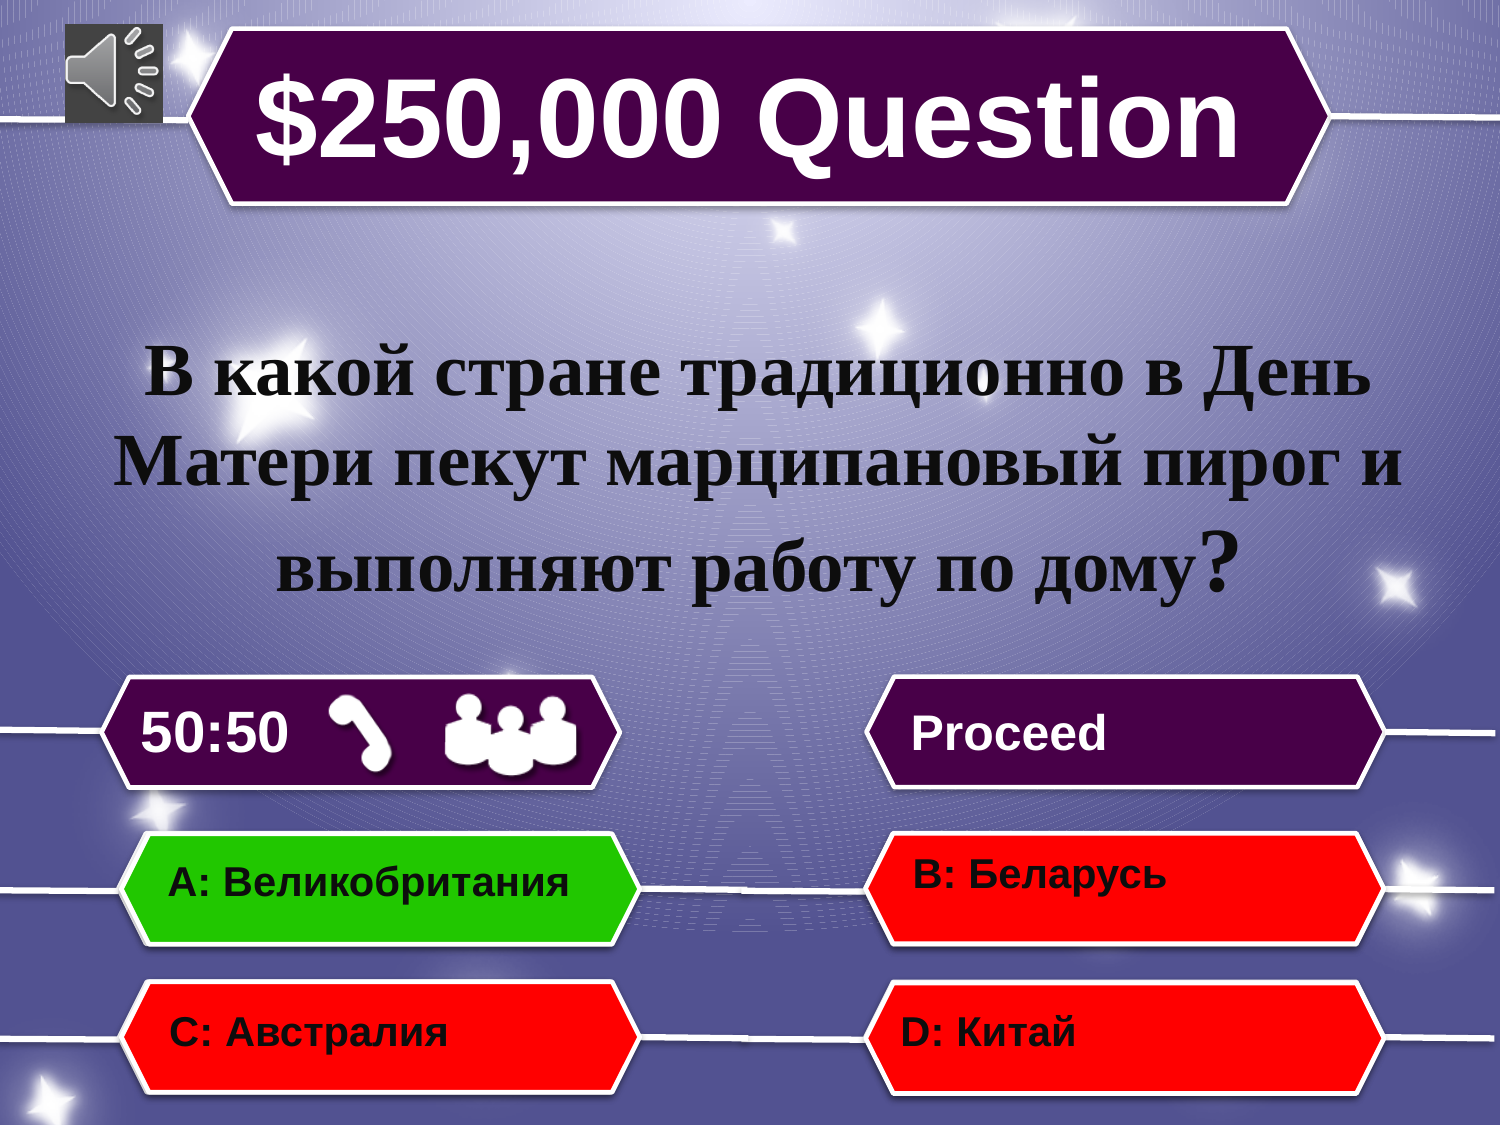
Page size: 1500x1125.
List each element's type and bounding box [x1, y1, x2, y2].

text_box [0, 981, 749, 1093]
text_box [749, 981, 1495, 1093]
picture [0, 0, 1500, 124]
text_box [866, 676, 1496, 788]
text_box [741, 833, 1495, 945]
picture [435, 680, 587, 786]
picture [0, 204, 1500, 1125]
text_box [0, 833, 740, 945]
text_box [404, 676, 621, 788]
text_box [0, 676, 316, 788]
text_box [0, 28, 1500, 204]
